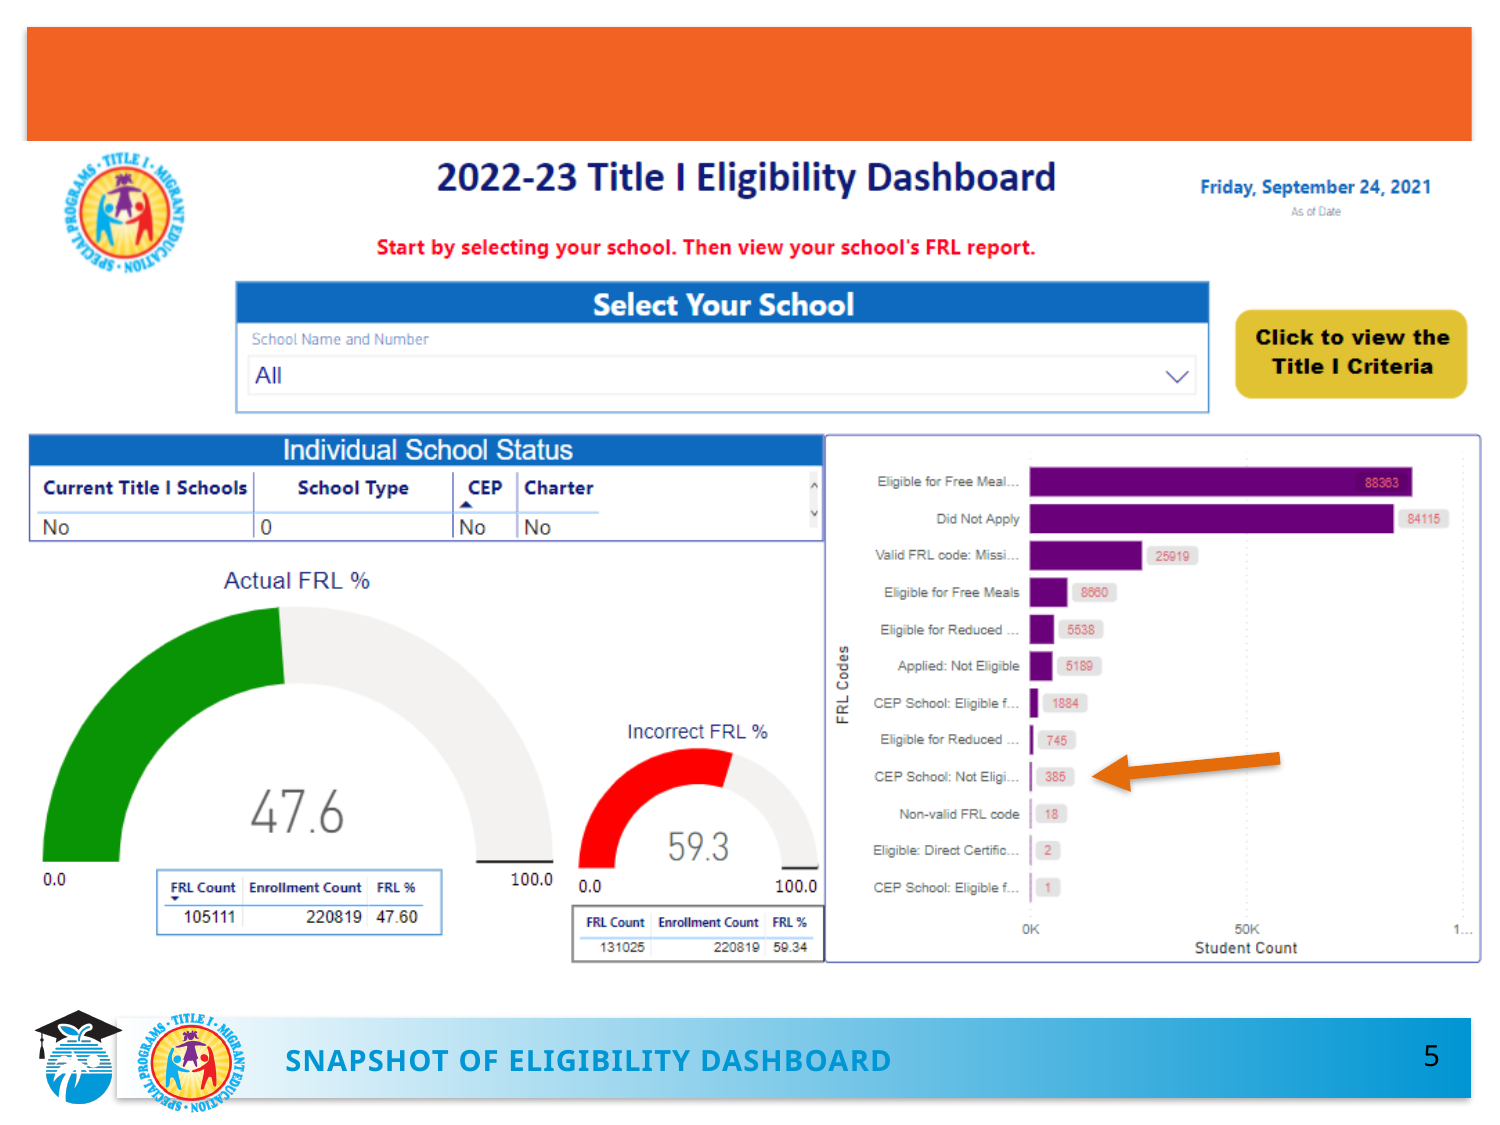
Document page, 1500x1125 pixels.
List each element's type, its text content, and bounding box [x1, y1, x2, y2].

slide_number 5 [1104, 1029, 1455, 1090]
list Snapshot of eligibility dashboard [285, 1029, 1072, 1090]
title [267, 27, 1472, 140]
picture [0, 141, 1500, 984]
picture [135, 1010, 246, 1114]
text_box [1091, 757, 1281, 777]
